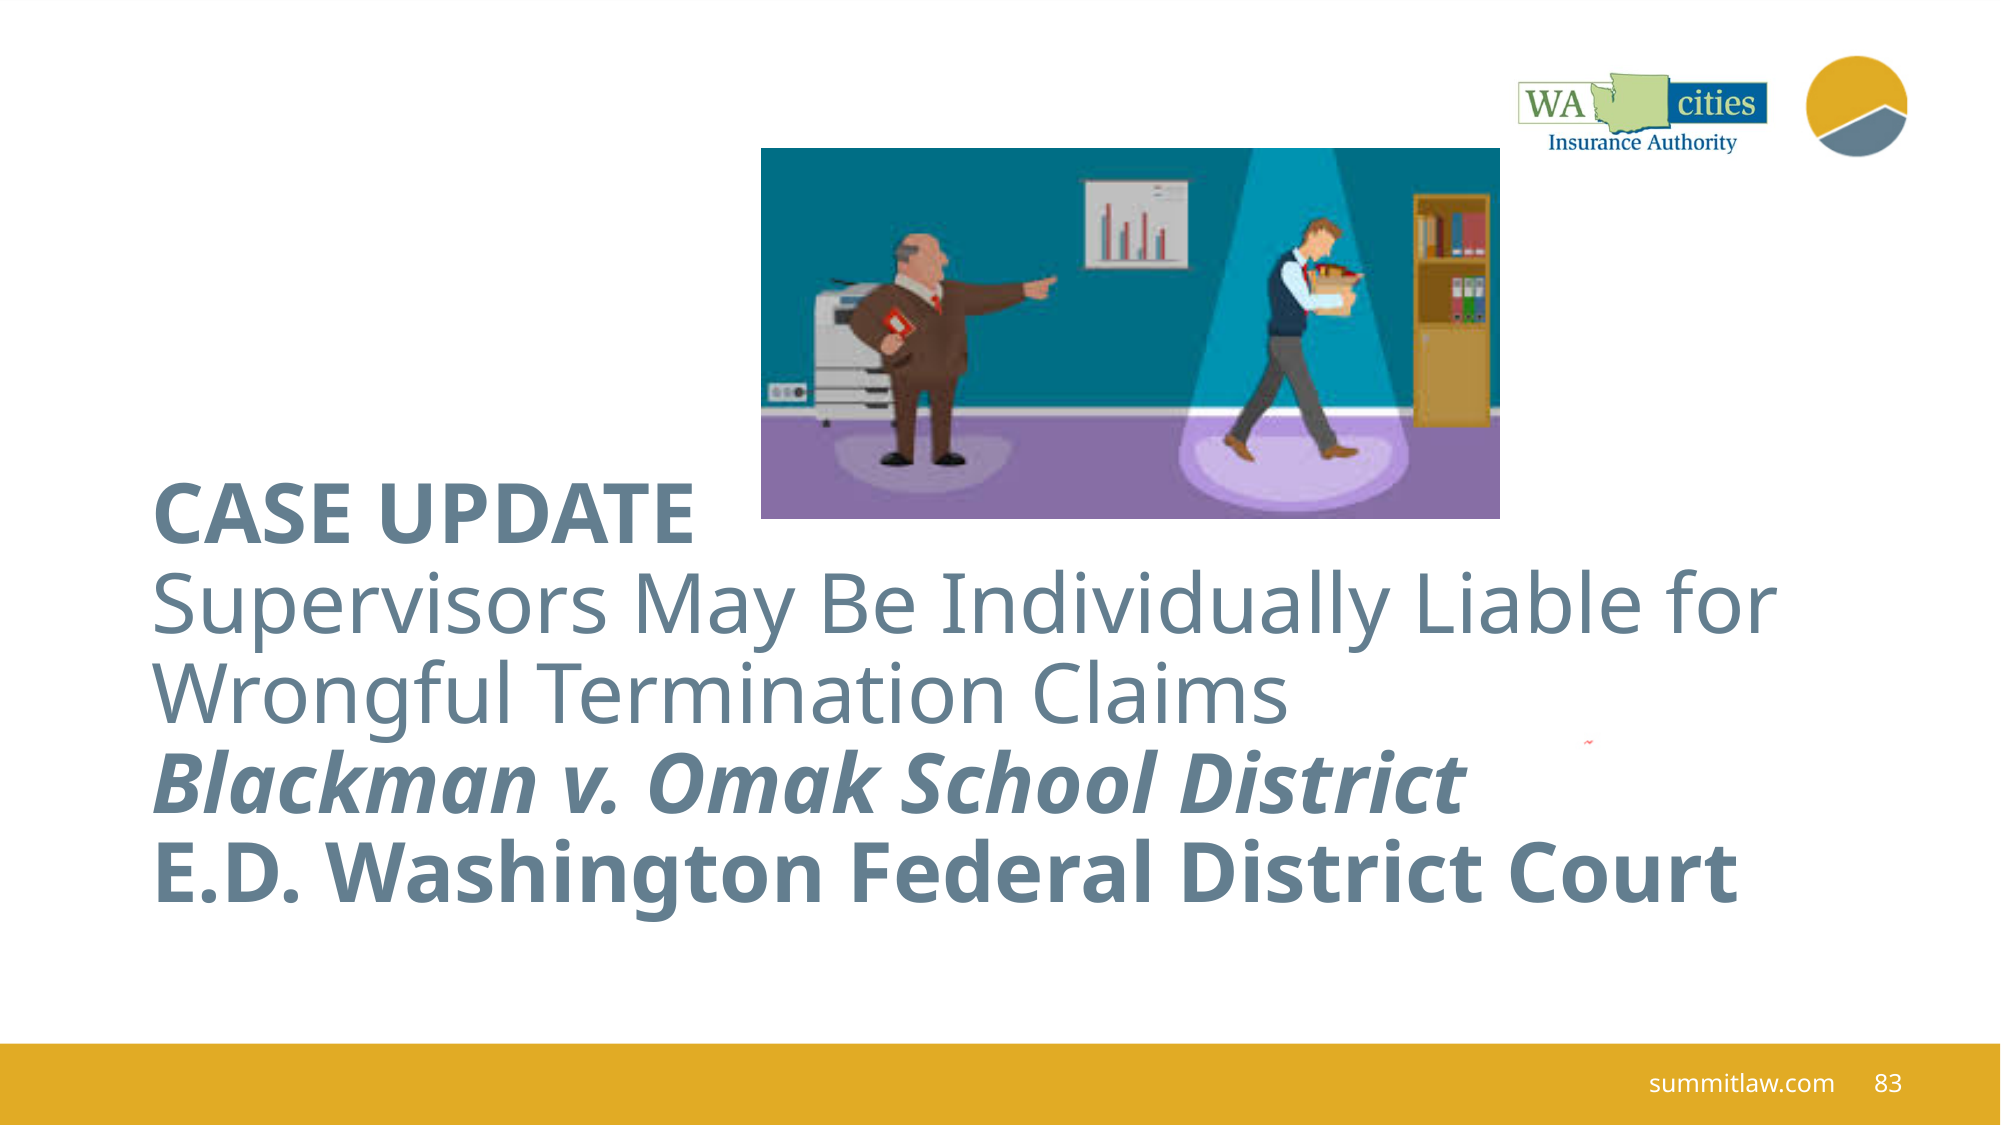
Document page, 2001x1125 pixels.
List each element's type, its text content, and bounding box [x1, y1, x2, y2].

title CASE UPDATE Supervisors May Be Individually Liable for Wrongful Termination Claims Blackman v. Omak School District E.D. Washington Federal District Court [136, 280, 1862, 929]
slide_number 83 [1859, 1060, 2000, 1120]
footer summitlaw.com [1184, 1060, 1859, 1120]
picture [0, 0, 2001, 1125]
